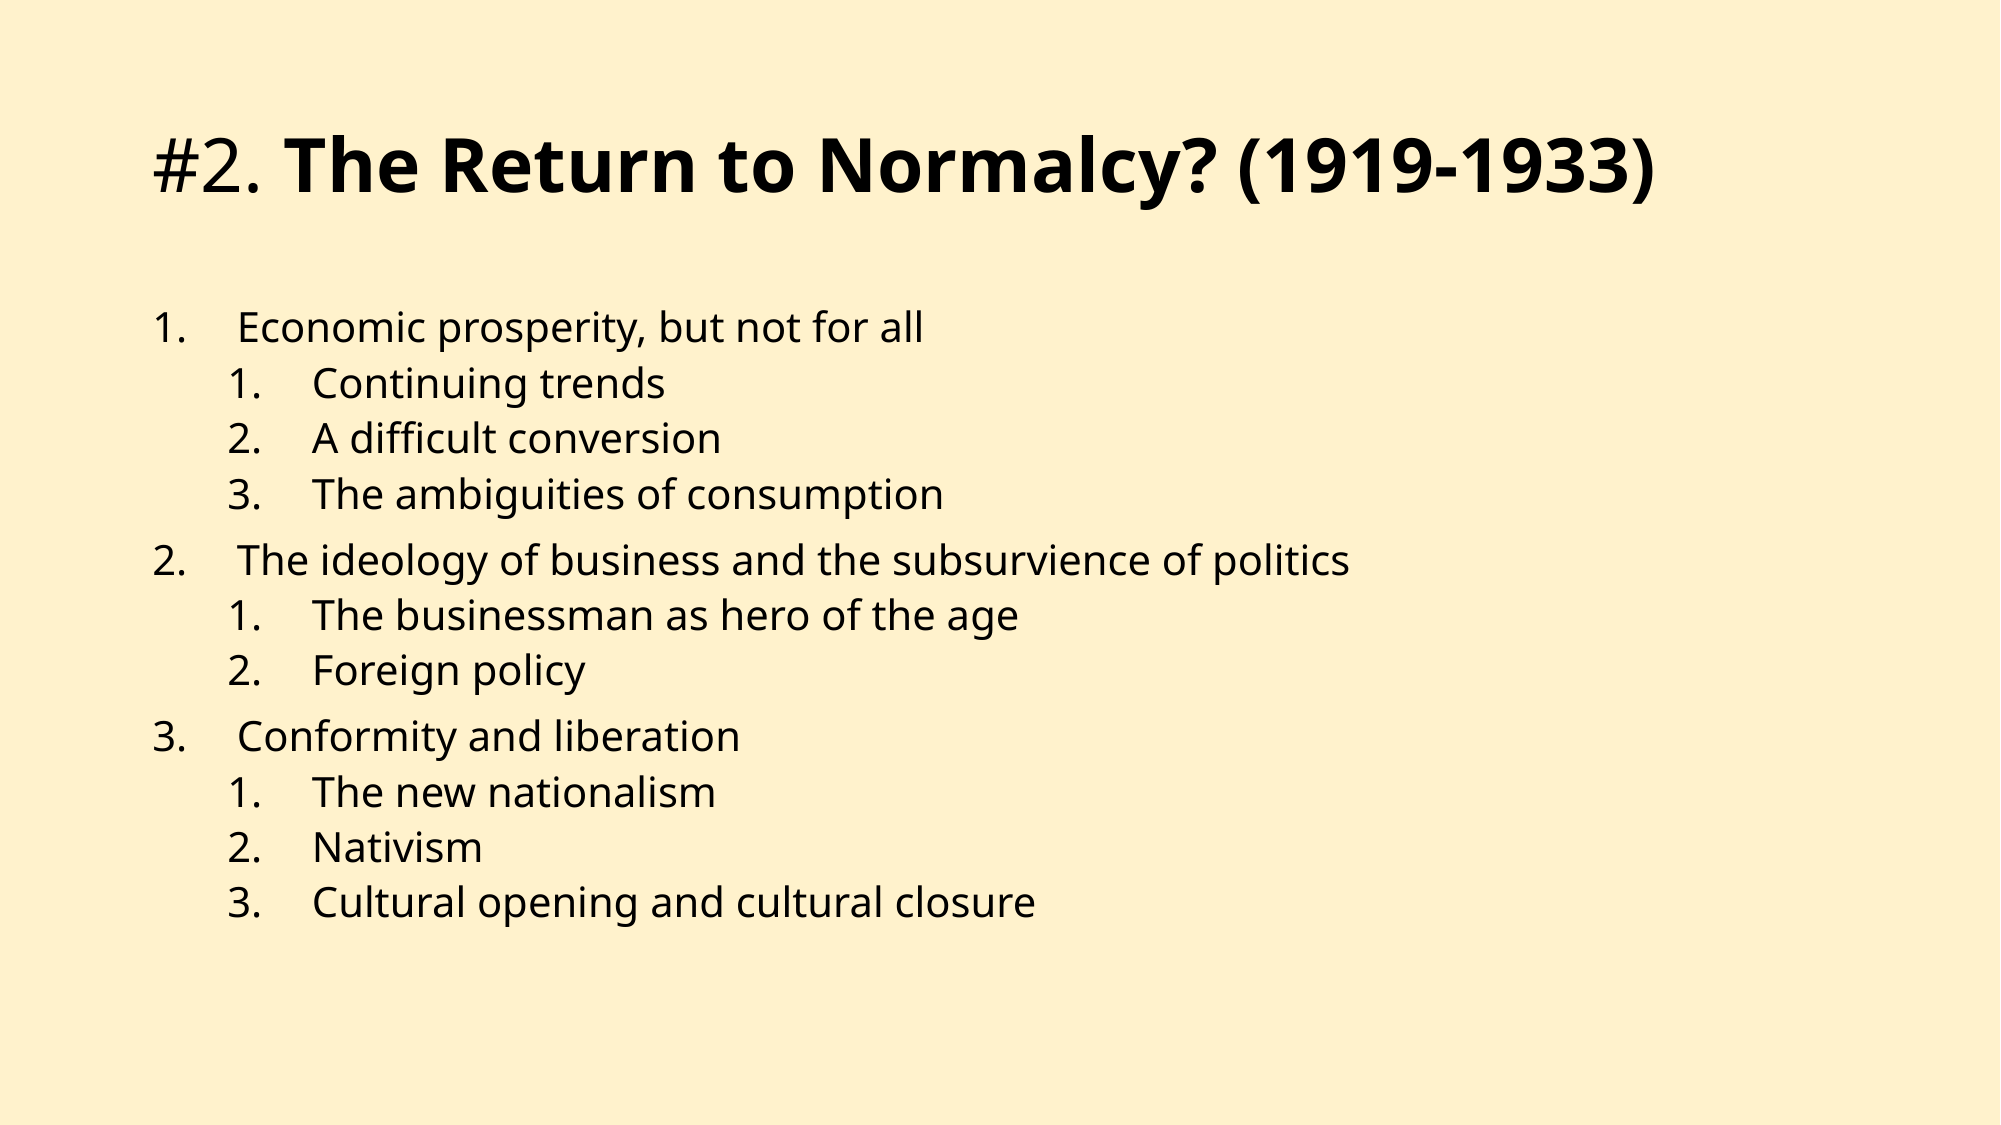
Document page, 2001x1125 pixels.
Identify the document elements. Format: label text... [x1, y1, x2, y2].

title #2. The Return to Normalcy? (1919-1933) [137, 59, 1863, 278]
list Economic prosperity, but not for all Continuing trends A difficult conversion The ambiguities of consumption The ideology of business and the subsurvience of politics The businessman as hero of the age Foreign policy Conformity and liberation The new nationalism Nativism Cultural opening and cultural closure [137, 299, 1863, 1014]
